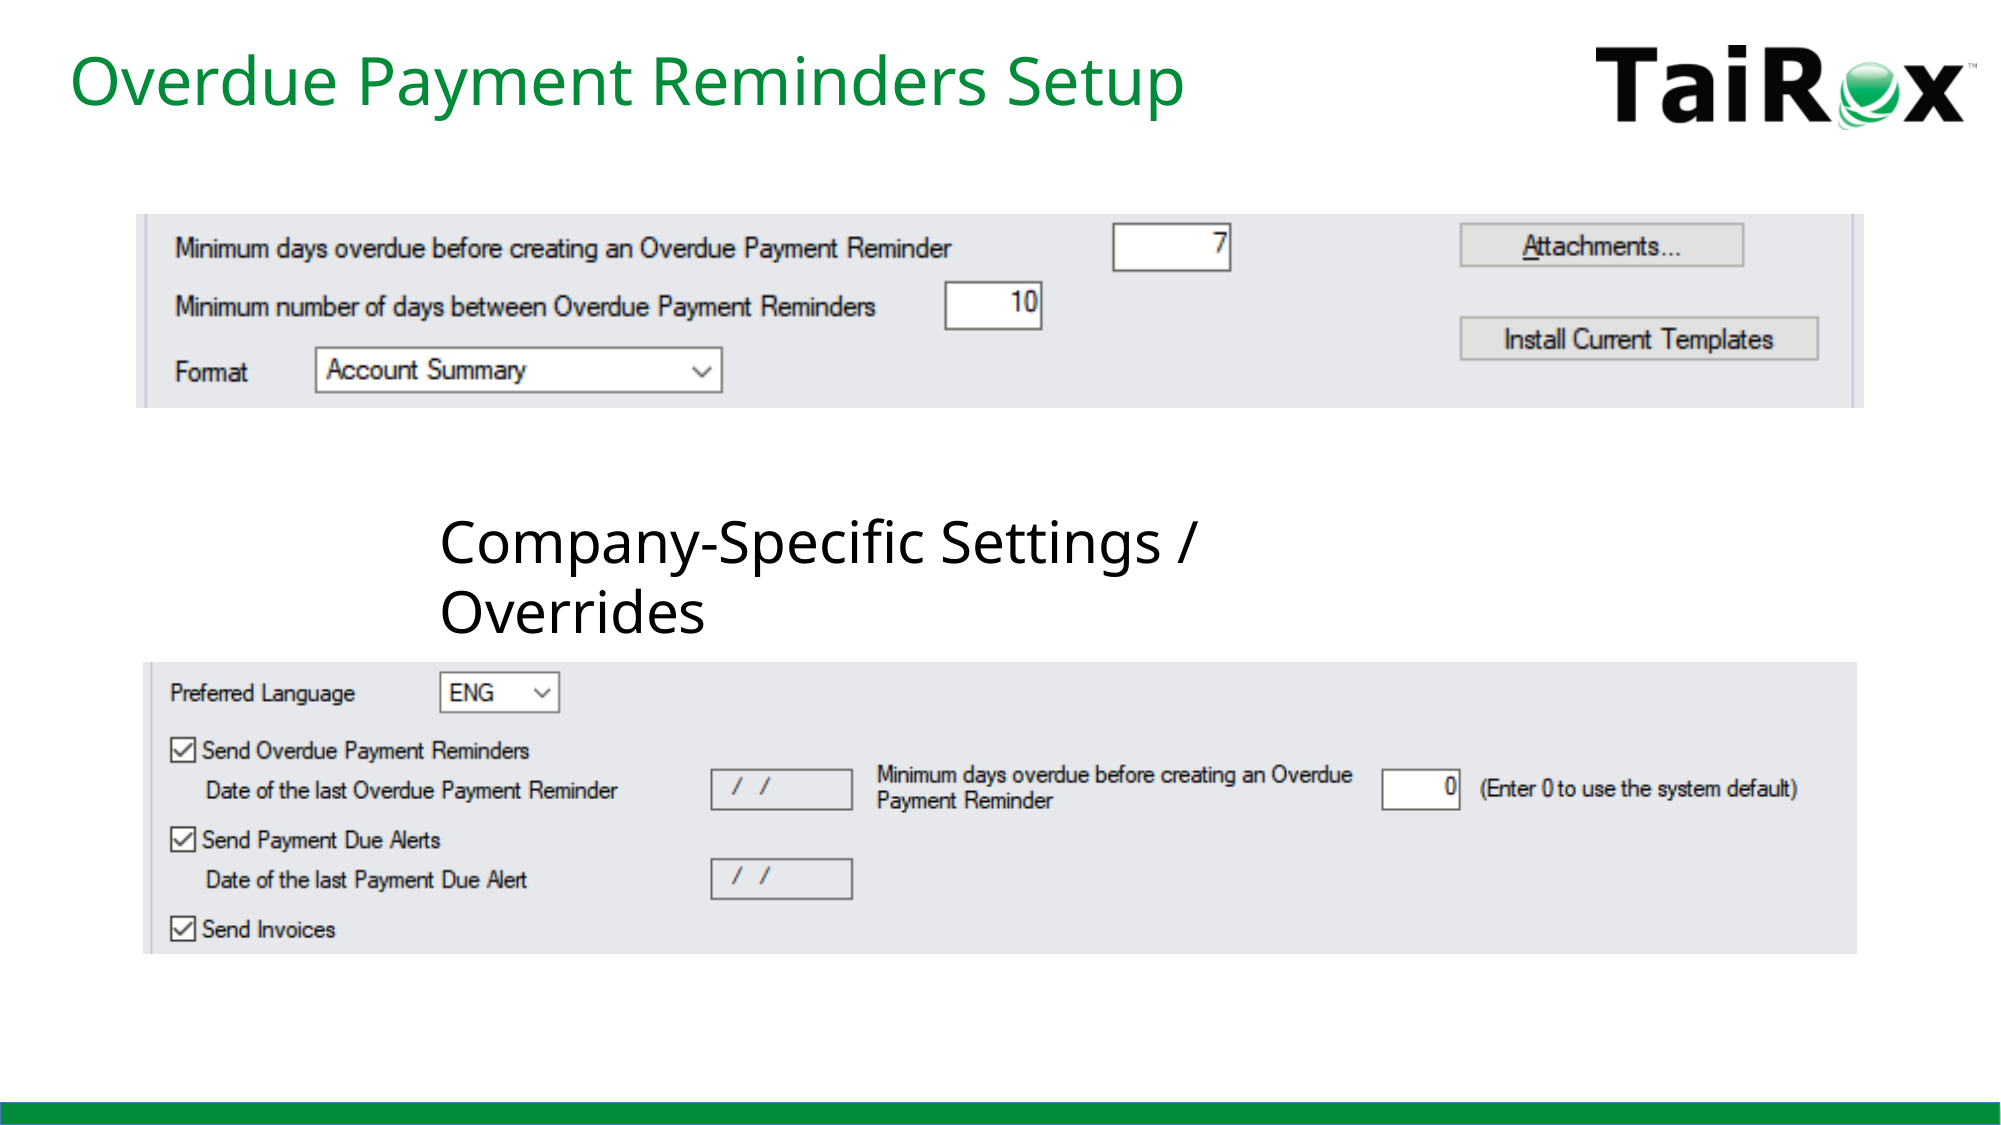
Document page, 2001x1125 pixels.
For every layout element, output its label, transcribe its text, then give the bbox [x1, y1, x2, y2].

picture [1596, 45, 1977, 130]
picture [135, 214, 1864, 409]
picture [142, 662, 1858, 955]
text_box Company-Specific Settings / Overrides [424, 497, 1465, 625]
title Overdue Payment Reminders Setup [54, 29, 1495, 129]
